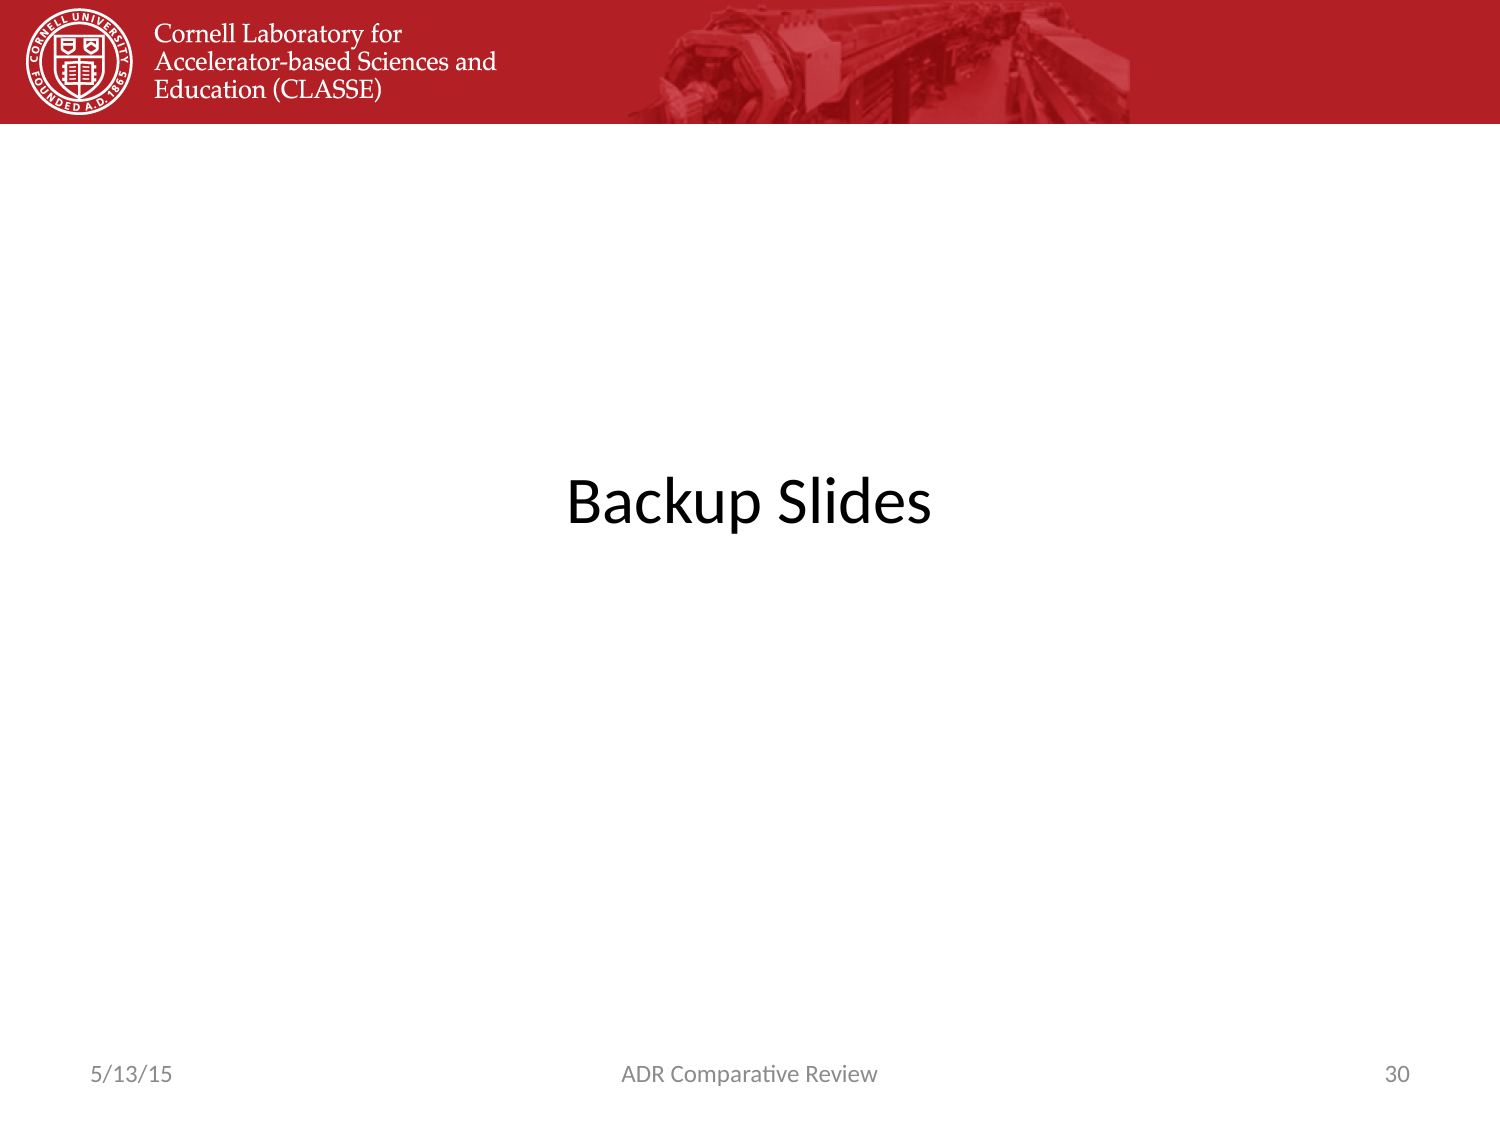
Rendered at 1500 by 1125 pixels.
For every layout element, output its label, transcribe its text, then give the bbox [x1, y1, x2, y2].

footer ADR Comparative Review [512, 1042, 988, 1103]
picture [0, 0, 1500, 143]
slide_number 30 [1074, 1042, 1425, 1103]
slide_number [75, 1042, 425, 1103]
list Backup Slides [75, 262, 1425, 1005]
